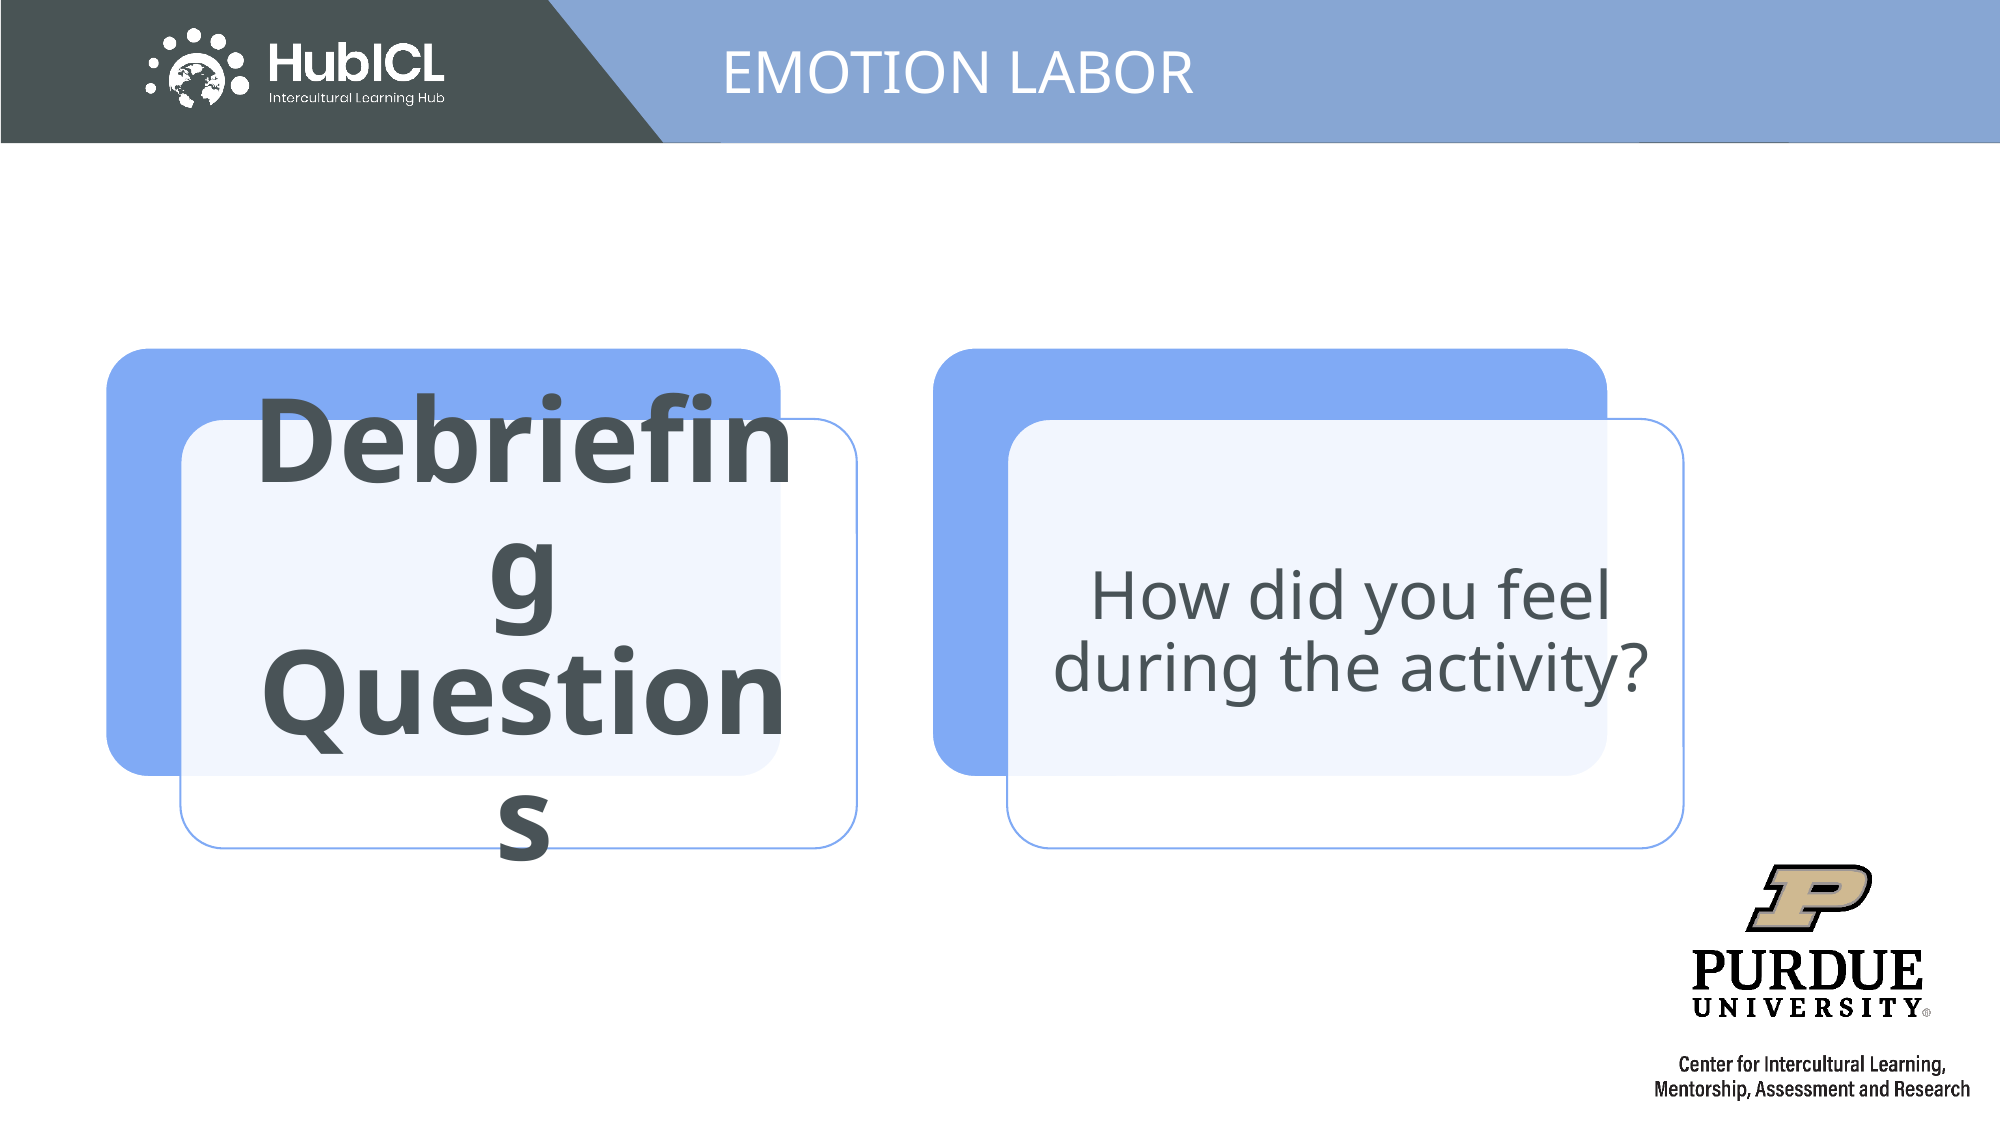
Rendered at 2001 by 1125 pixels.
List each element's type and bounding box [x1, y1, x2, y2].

picture [1645, 862, 1979, 1125]
list [105, 182, 1684, 1014]
text_box [0, 0, 2000, 144]
